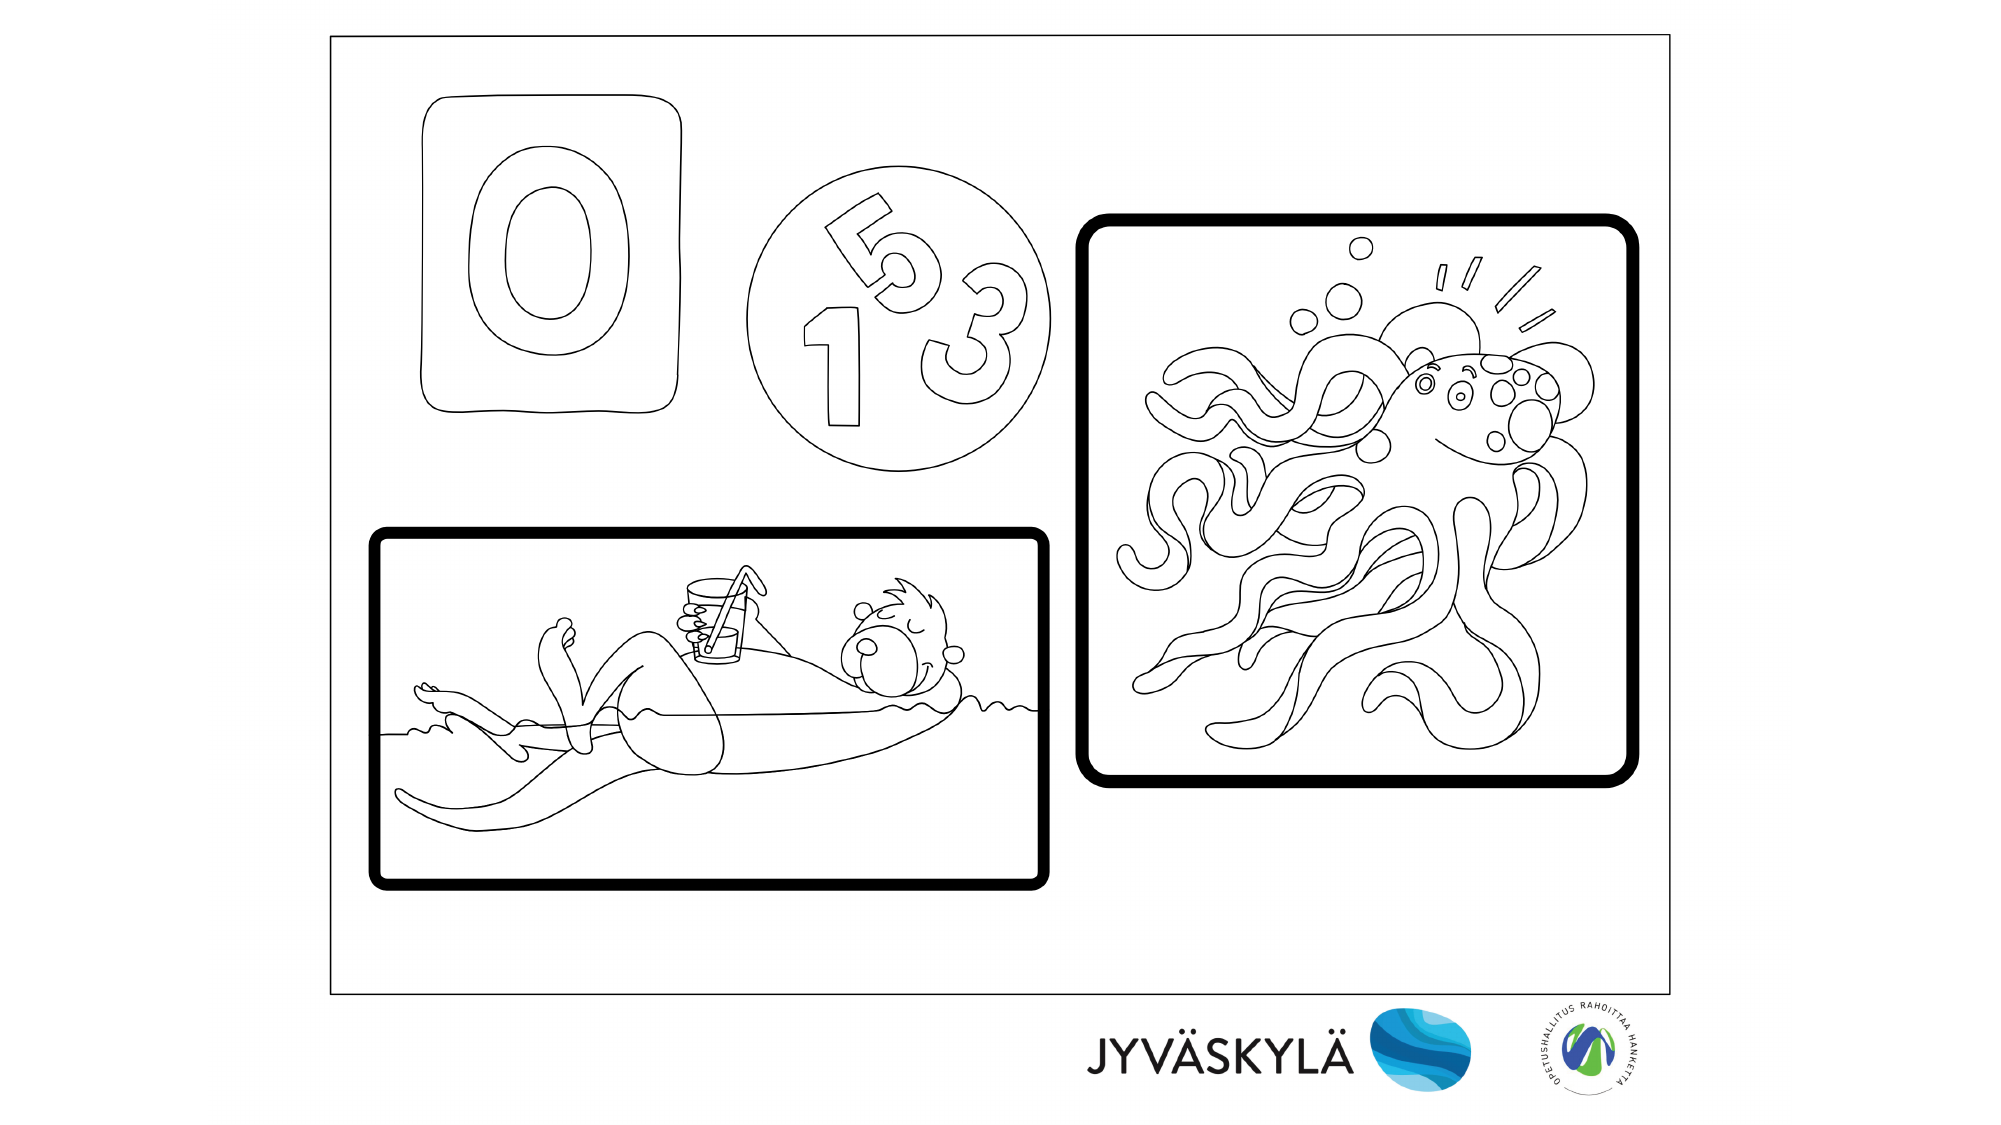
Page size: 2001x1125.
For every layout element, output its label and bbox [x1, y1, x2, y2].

picture [208, 0, 1792, 1125]
